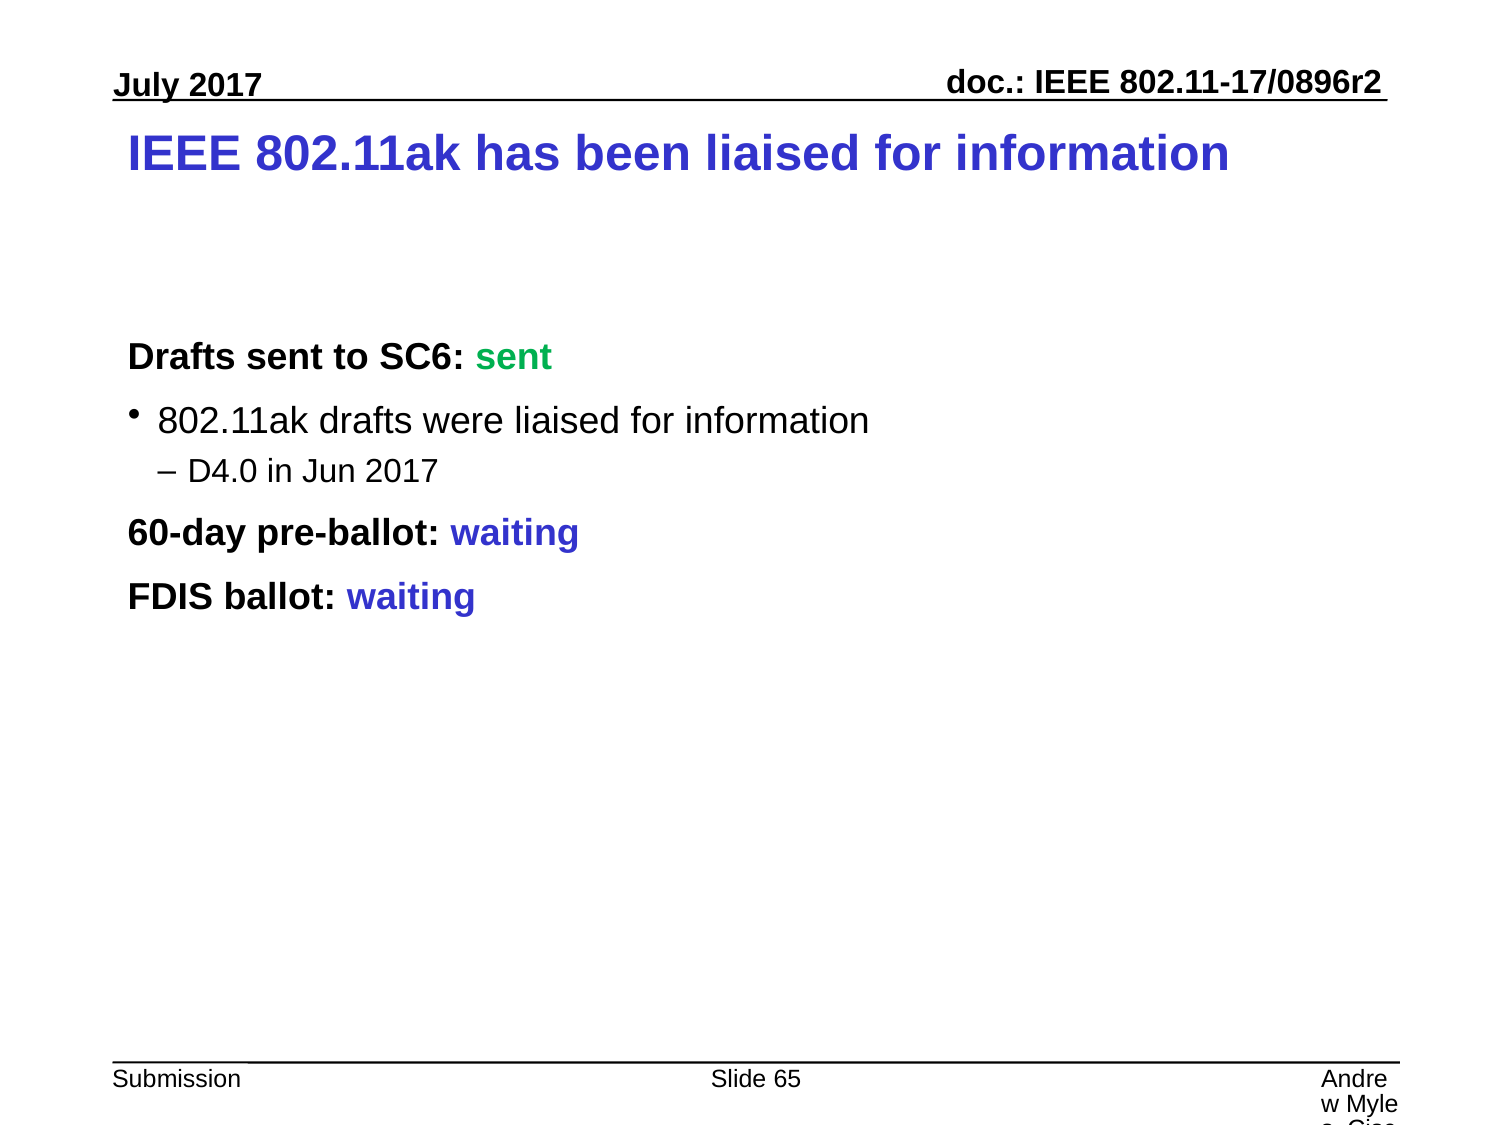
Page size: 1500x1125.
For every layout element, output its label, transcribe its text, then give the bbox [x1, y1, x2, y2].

slide_number Slide 65 [709, 1061, 803, 1093]
title IEEE 802.11ak has been liaised for information [112, 112, 1388, 288]
footer Andrew Myles, Cisco [1320, 1061, 1402, 1093]
list Drafts sent to SC6: sent 802.11ak drafts were liaised for information D4.0 in Jun 2017 60-day pre-ballot: waiting FDIS ballot: waiting [112, 324, 1388, 1000]
